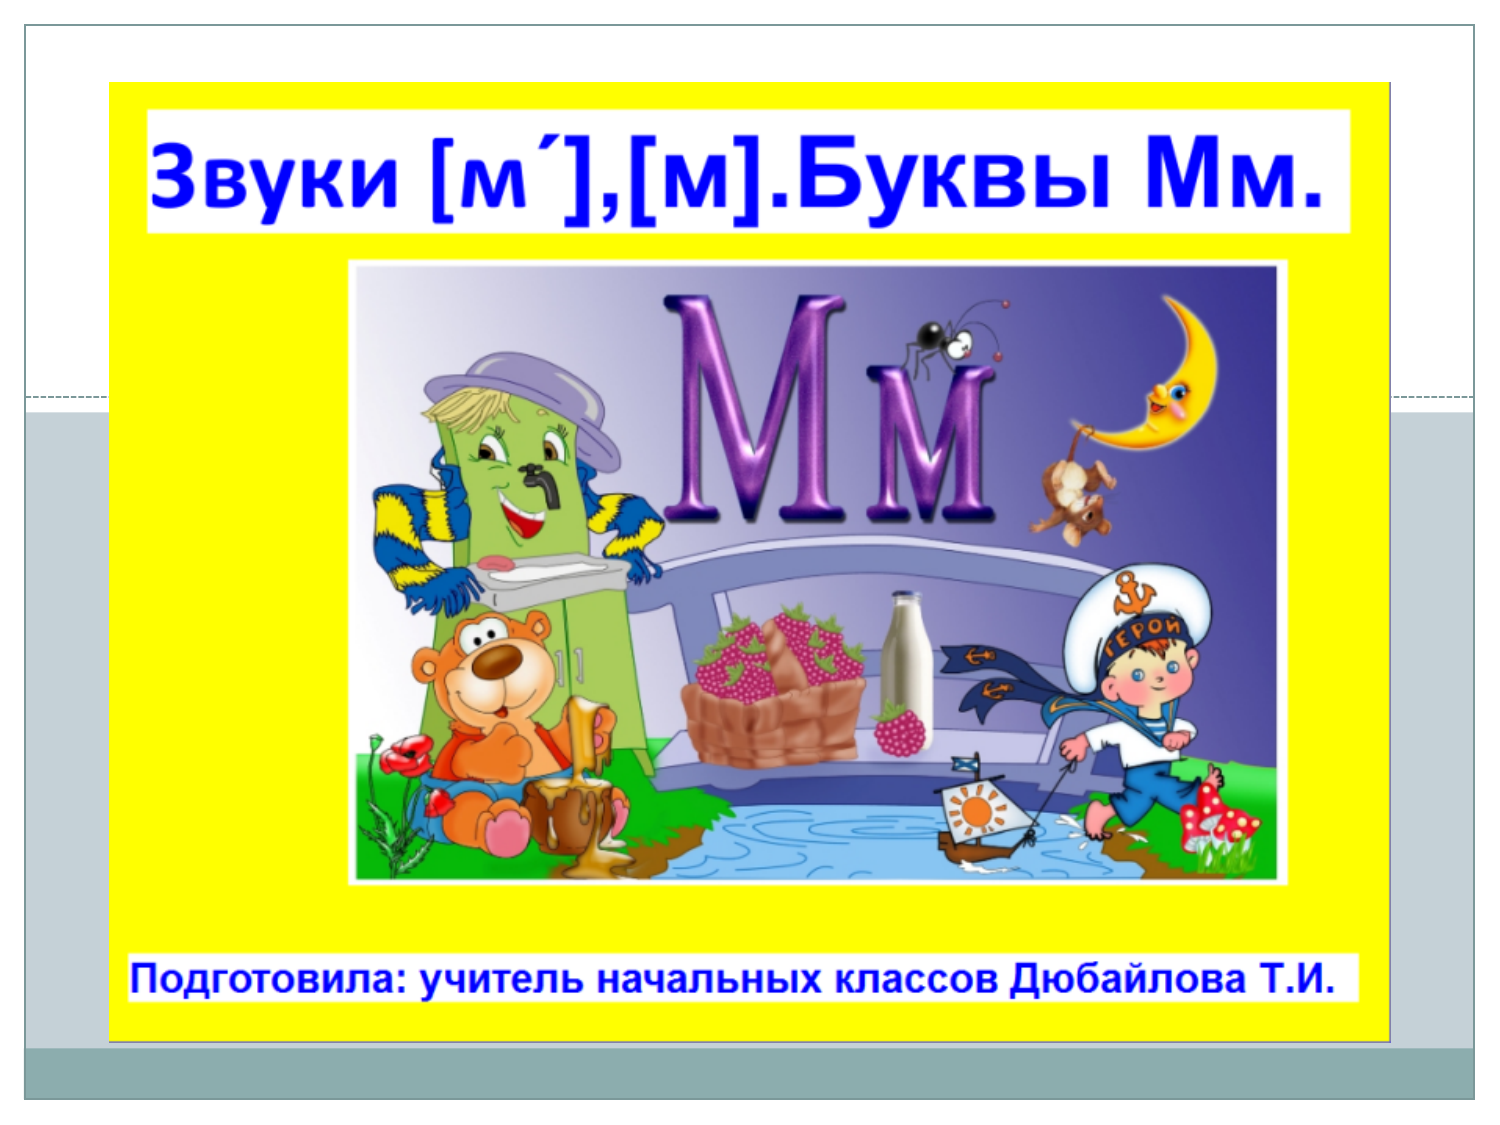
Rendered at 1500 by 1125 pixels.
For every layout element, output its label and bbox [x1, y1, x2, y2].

picture [109, 82, 1391, 1043]
